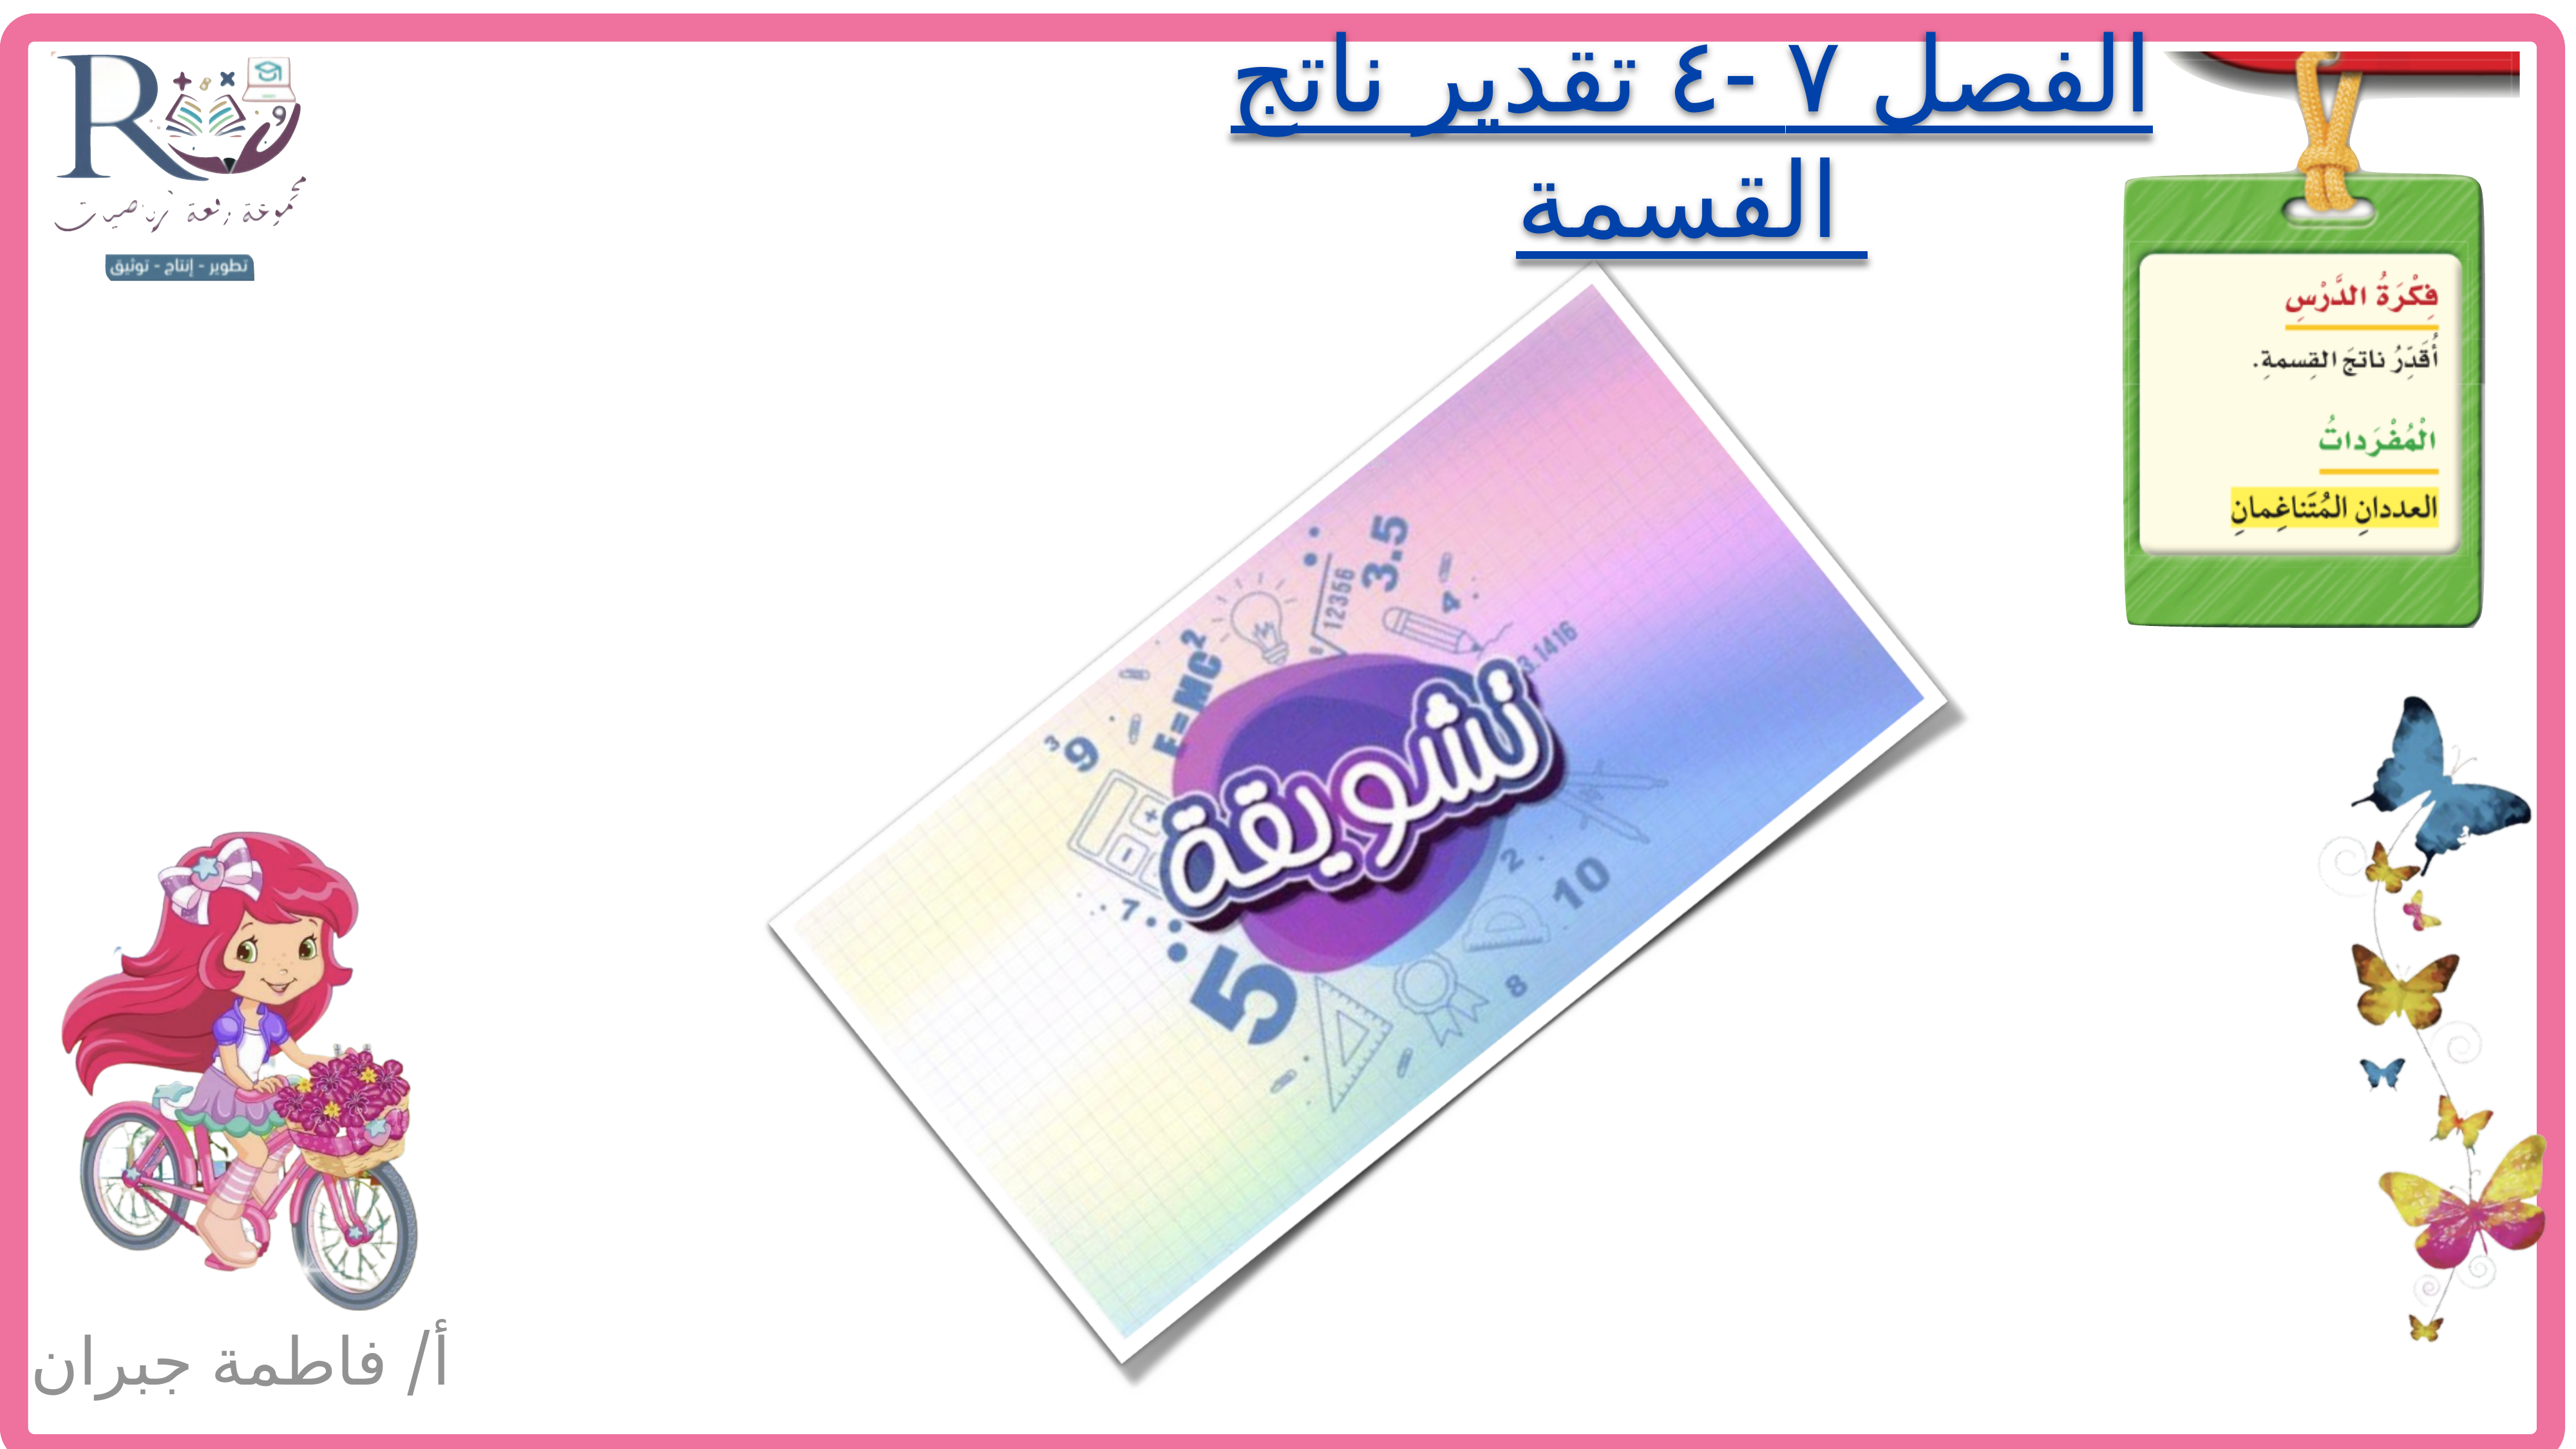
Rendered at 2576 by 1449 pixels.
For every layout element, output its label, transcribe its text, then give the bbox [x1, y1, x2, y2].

picture [2122, 51, 2520, 629]
text_box الفصل ٧ -٤ تقدير ناتج القسمة [1062, 1, 2322, 264]
picture [764, 264, 1971, 1390]
picture [50, 51, 307, 281]
text_box [14, 27, 2552, 1448]
text_box أ/ فاطمة جبران [0, 1322, 521, 1405]
picture [50, 823, 431, 1311]
picture [2080, 661, 2576, 1383]
